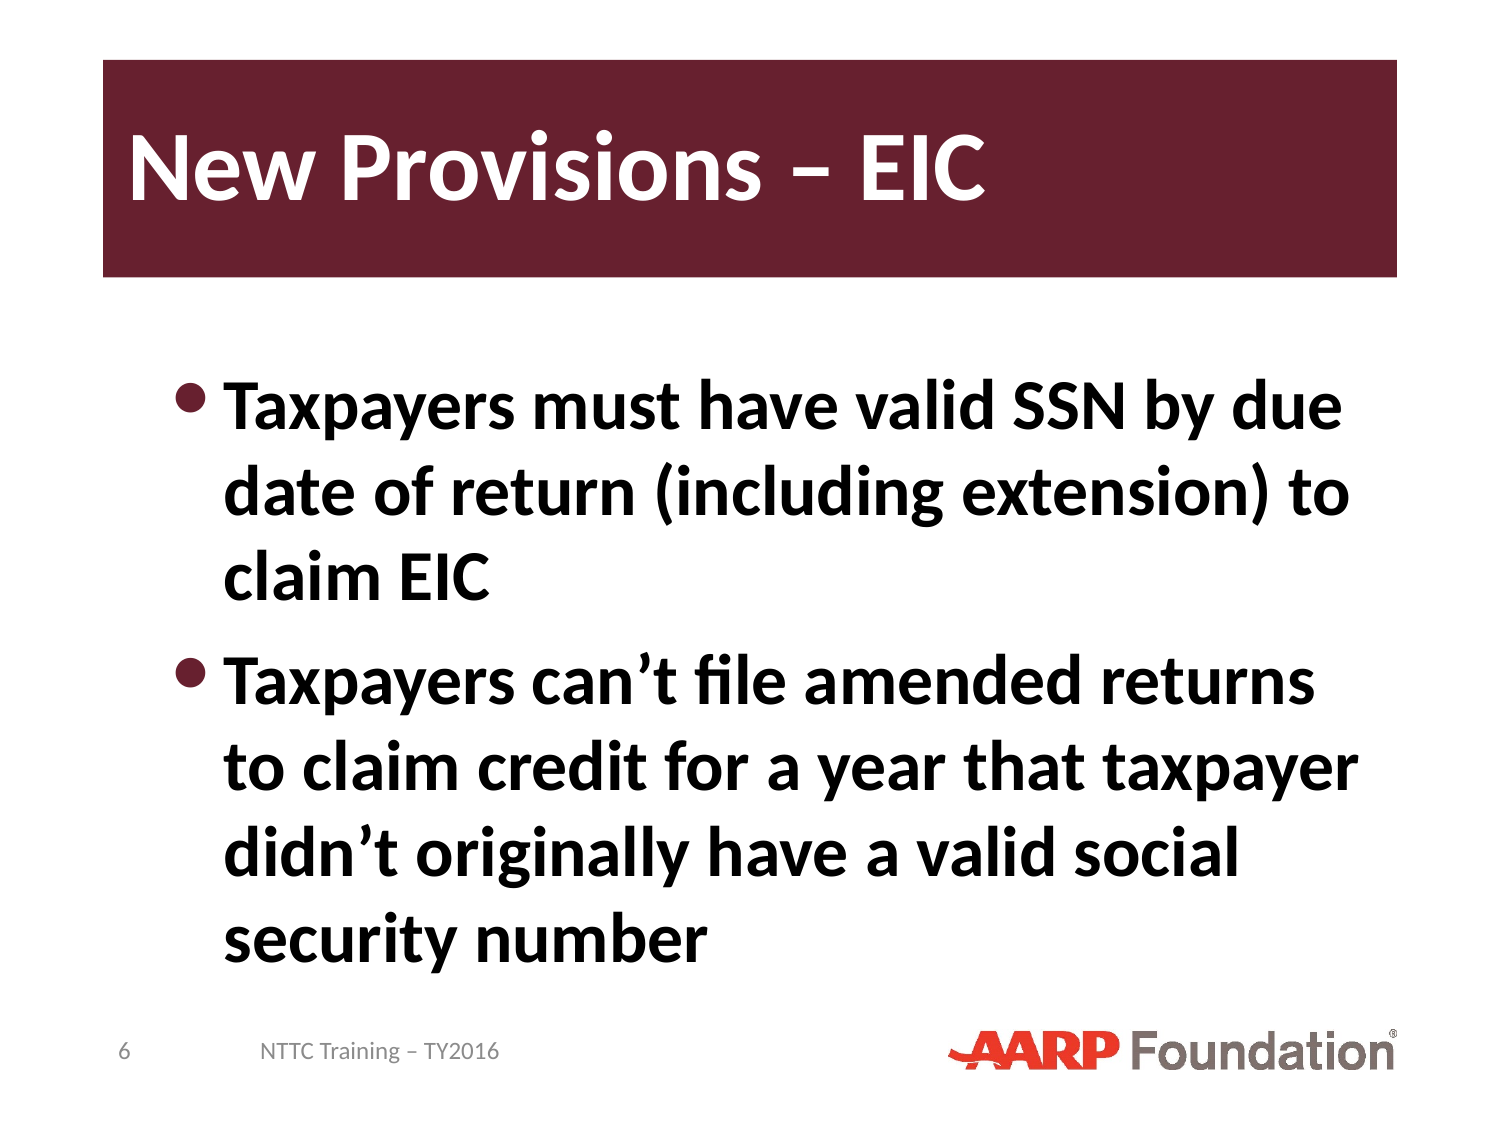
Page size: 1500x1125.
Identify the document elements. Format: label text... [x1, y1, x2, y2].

title New Provisions – EIC [103, 59, 1397, 278]
list Taxpayers must have valid SSN by due date of return (including extension) to claim EIC Taxpayers can’t file amended returns to claim credit for a year that taxpayer didn’t originally have a valid social security number [156, 350, 1394, 988]
footer NTTC Training – TY2016 [245, 1019, 812, 1080]
slide_number 6 [103, 1019, 208, 1080]
picture [948, 1029, 1397, 1070]
